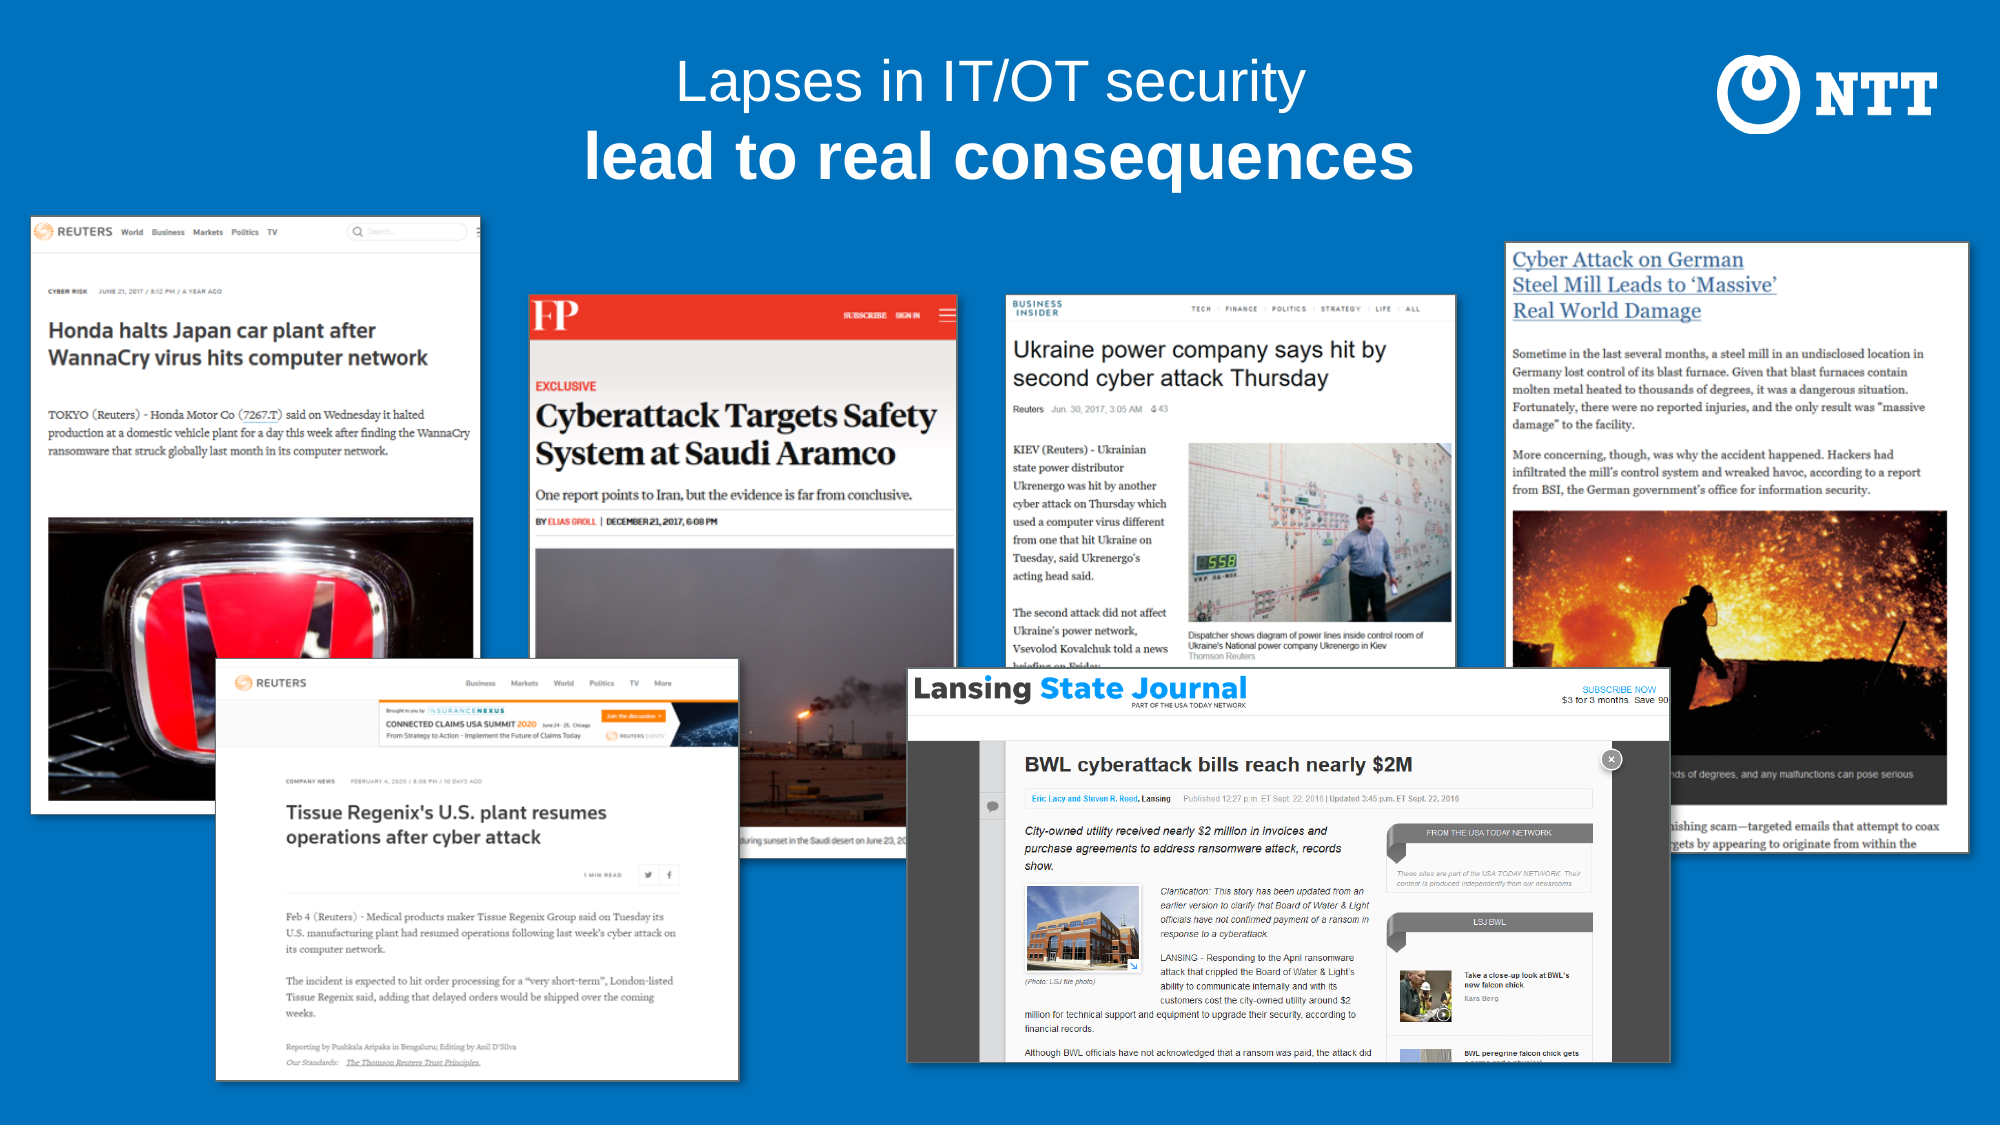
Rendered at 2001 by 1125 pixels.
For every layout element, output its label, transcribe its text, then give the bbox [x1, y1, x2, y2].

picture [31, 216, 1969, 1081]
title Lapses in IT/OT security lead to real consequences [202, 27, 1798, 209]
